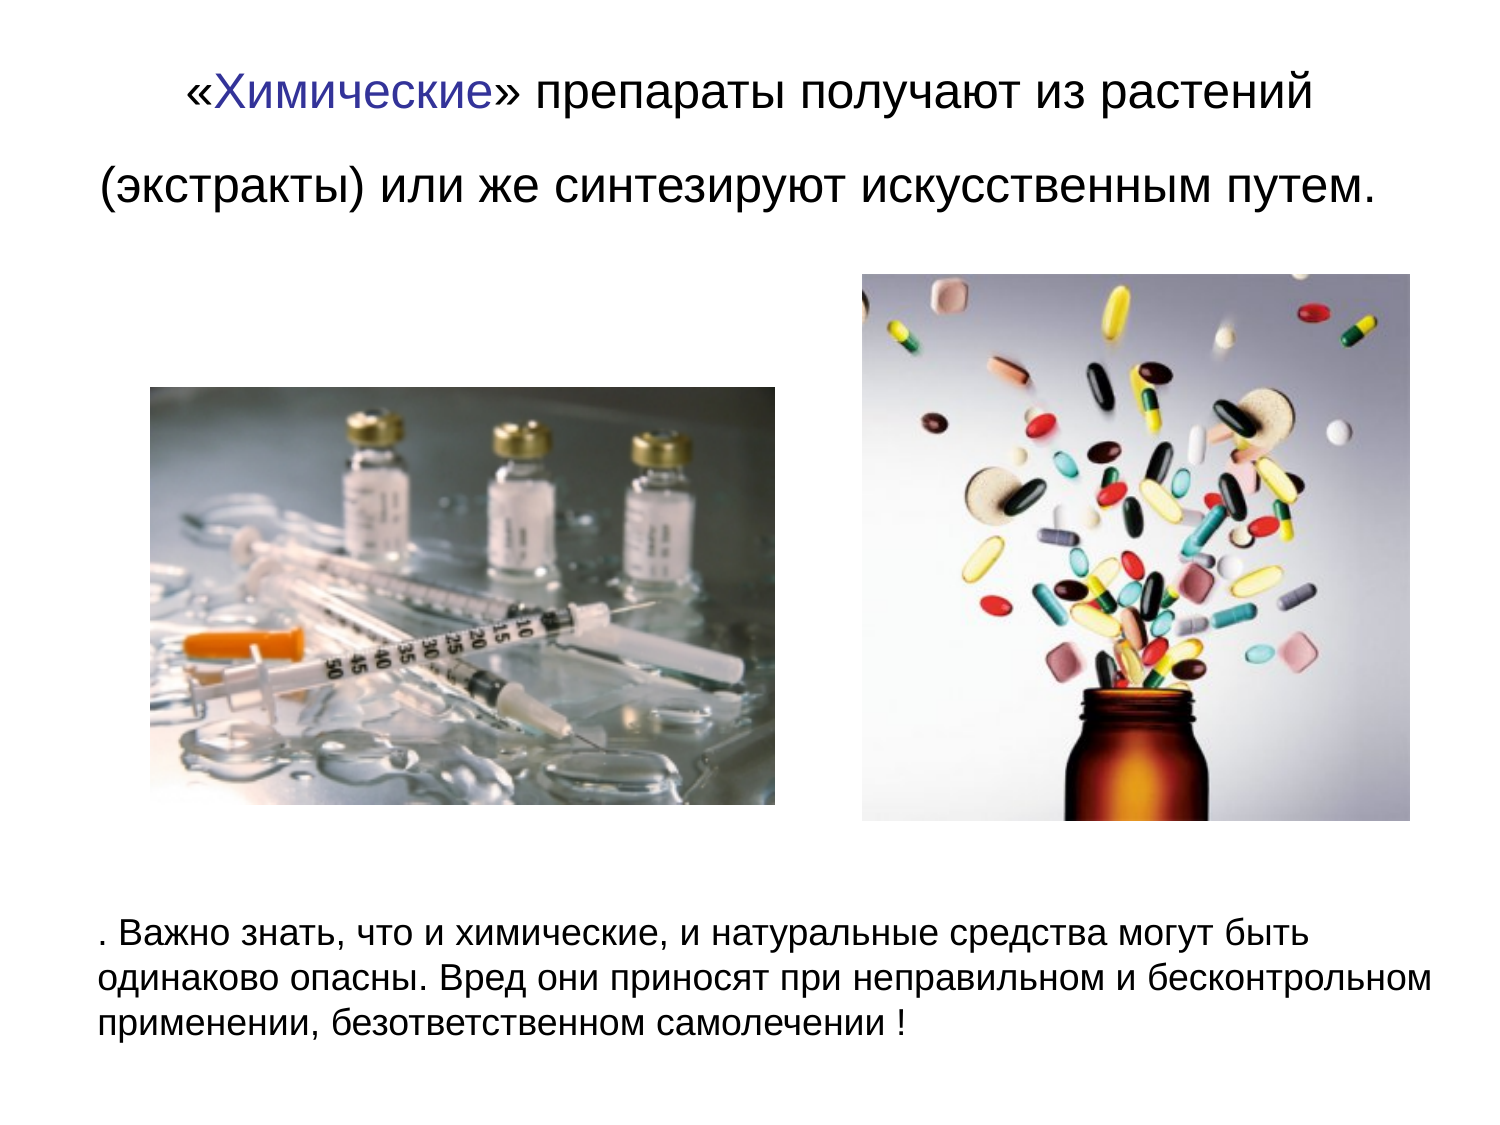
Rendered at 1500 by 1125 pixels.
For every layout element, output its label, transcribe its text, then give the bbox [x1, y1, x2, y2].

text_box . Важно знать, что и химические, и натуральные средства могут быть одинаково опасны. Вред они приносят при неправильном и бесконтрольном применении, безответственном самолечении ! [82, 900, 1500, 1050]
picture [149, 387, 776, 805]
picture [862, 274, 1410, 821]
title «Химические» препараты получают из растений (экстракты) или же синтезируют искусственным путем. [75, 45, 1425, 233]
